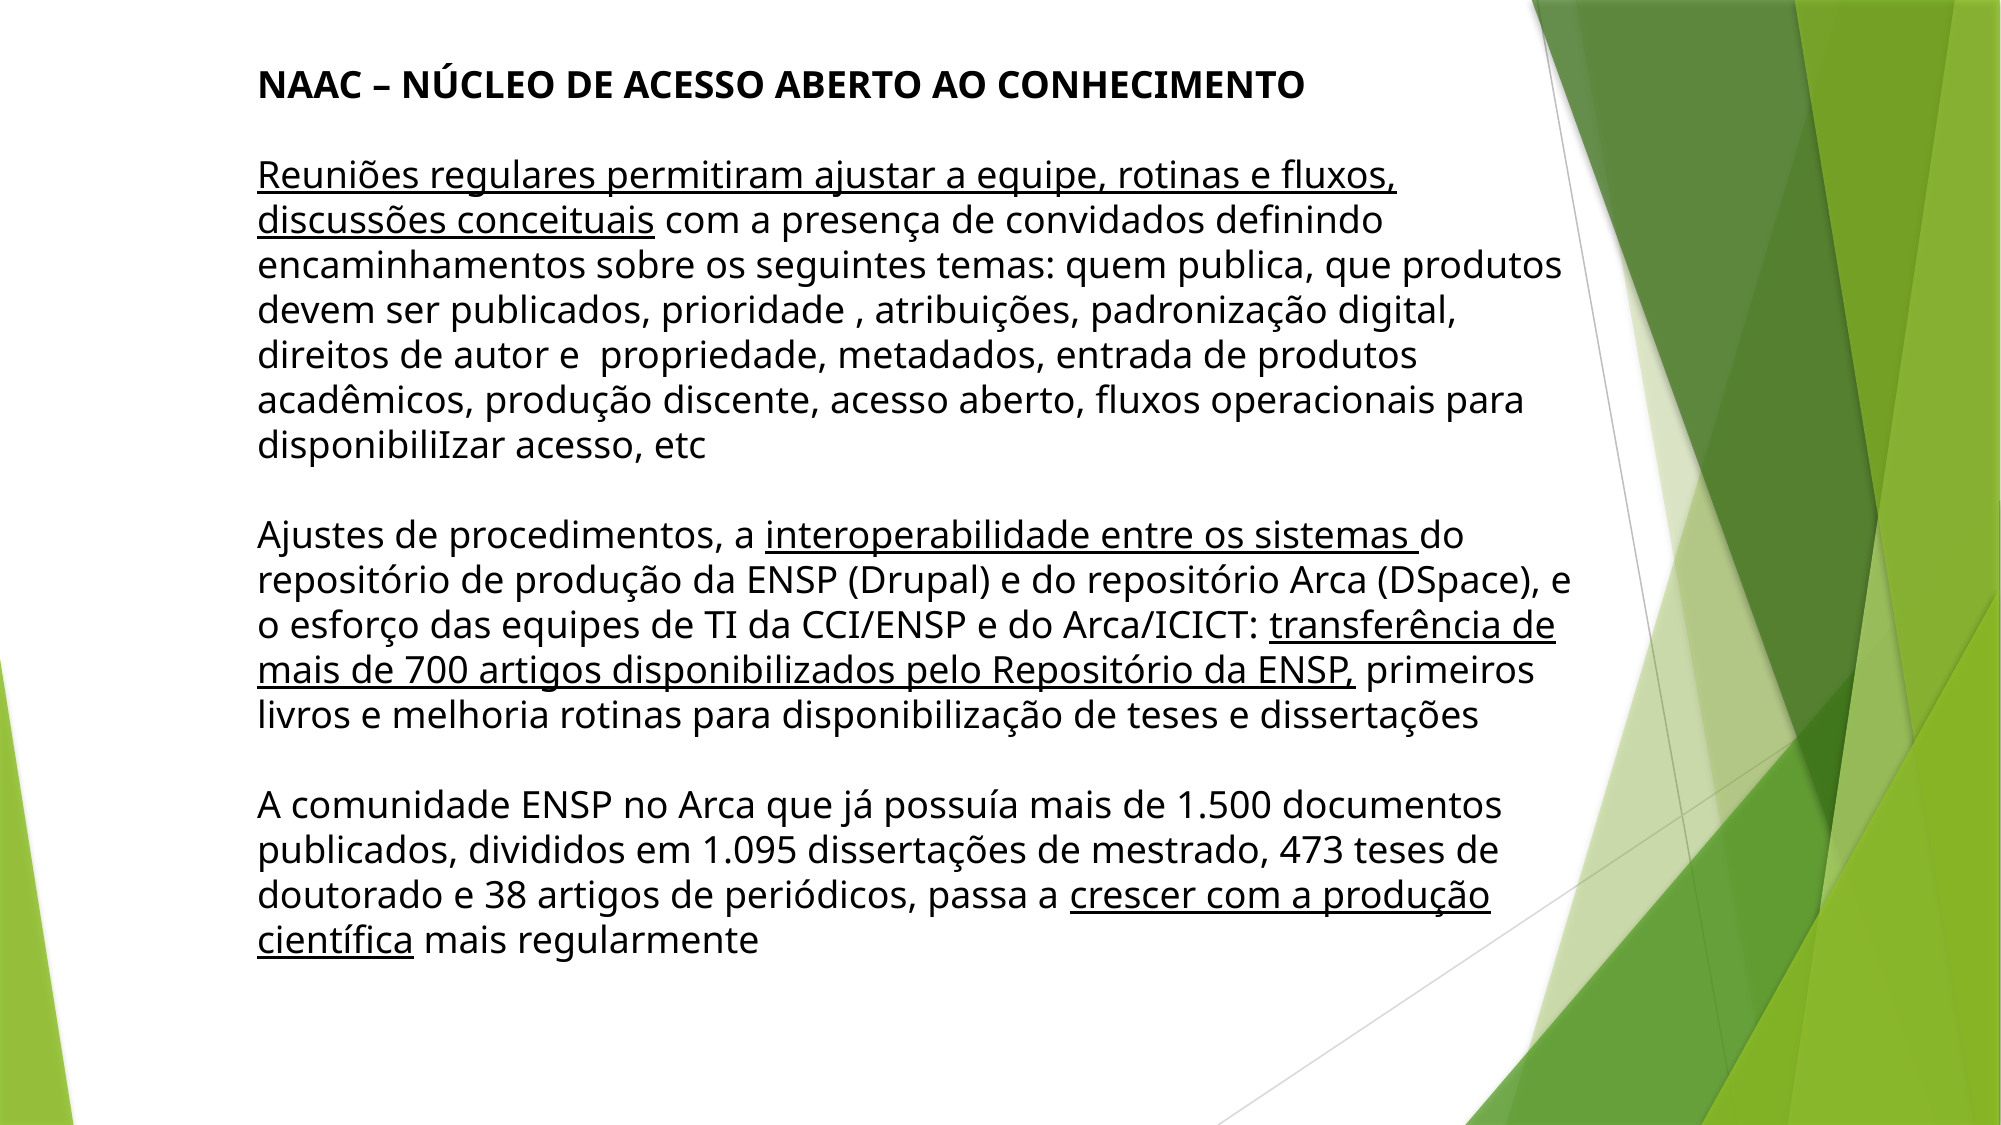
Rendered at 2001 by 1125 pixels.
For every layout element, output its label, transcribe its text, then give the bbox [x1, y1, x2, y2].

text_box NAAC – NÚCLEO DE ACESSO ABERTO AO CONHECIMENTO Reuniões regulares permitiram ajustar a equipe, rotinas e fluxos, discussões conceituais com a presença de convidados definindo encaminhamentos sobre os seguintes temas: quem publica, que produtos devem ser publicados, prioridade , atribuições, padronização digital, direitos de autor e propriedade, metadados, entrada de produtos acadêmicos, produção discente, acesso aberto, fluxos operacionais para disponibiliIzar acesso, etc Ajustes de procedimentos, a interoperabilidade entre os sistemas do repositório de produção da ENSP (Drupal) e do repositório Arca (DSpace), e o esforço das equipes de TI da CCI/ENSP e do Arca/ICICT: transferência de mais de 700 artigos disponibilizados pelo Repositório da ENSP, primeiros livros e melhoria rotinas para disponibilização de teses e dissertações A comunidade ENSP no Arca que já possuía mais de 1.500 documentos publicados, divididos em 1.095 dissertações de mestrado, 473 teses de doutorado e 38 artigos de periódicos, passa a crescer com a produção científica mais regularmente [242, 53, 1607, 1125]
